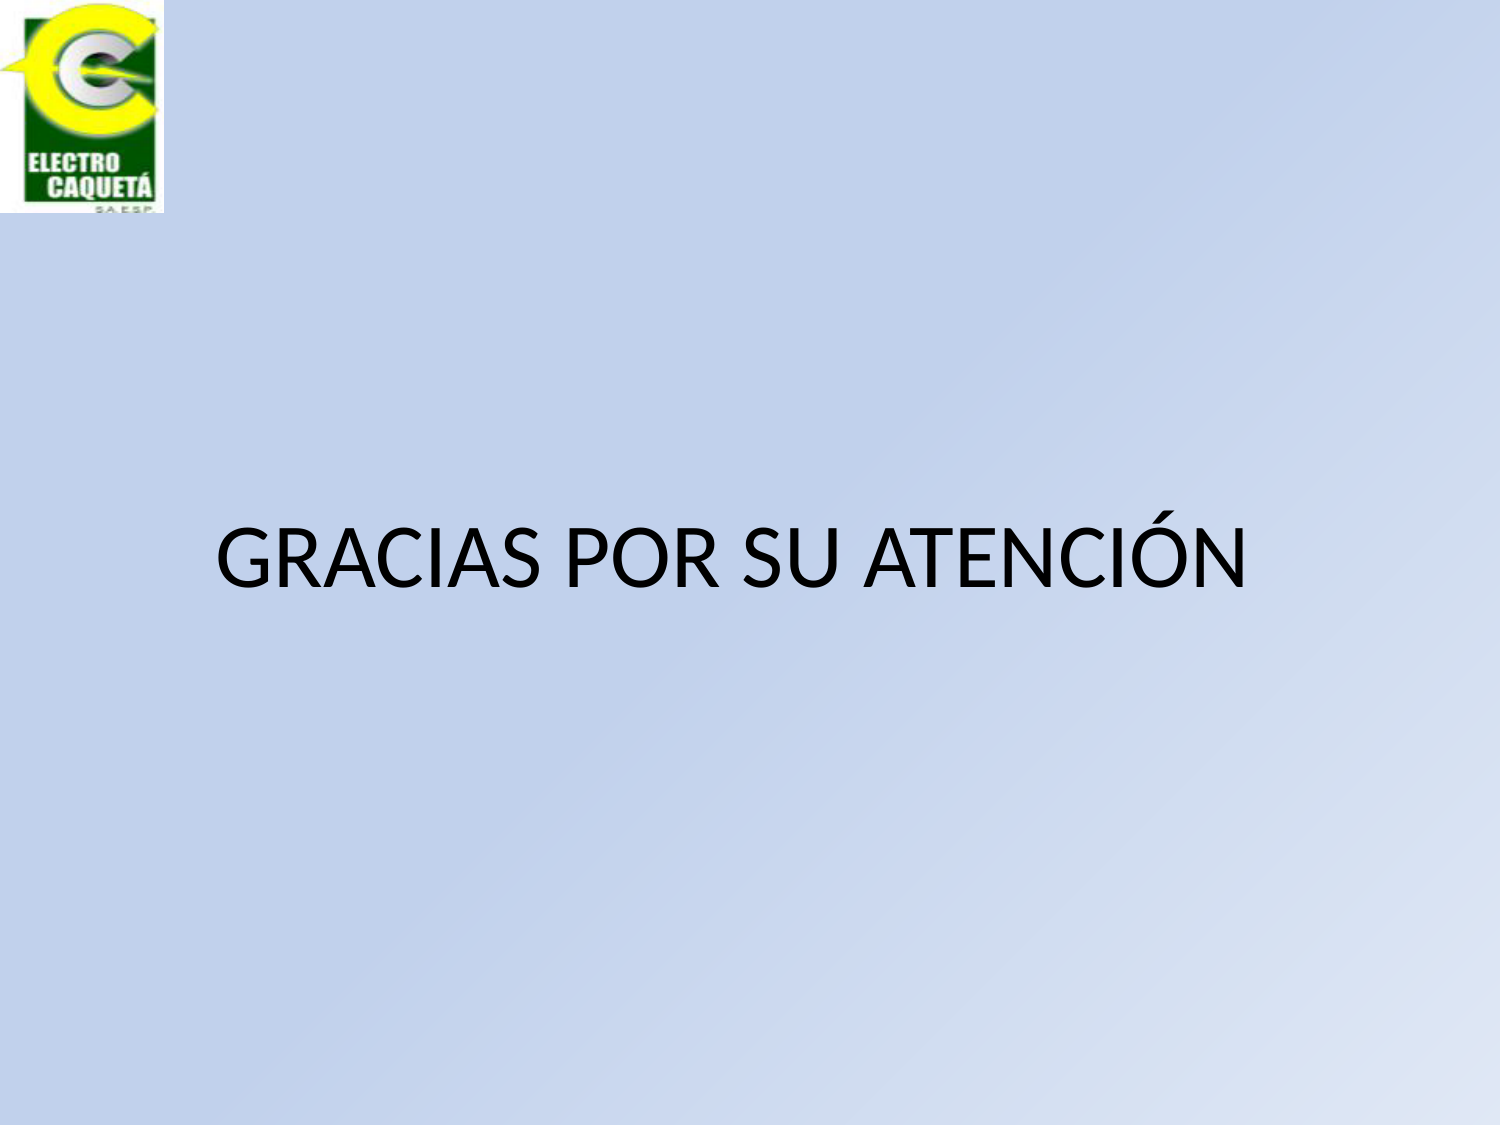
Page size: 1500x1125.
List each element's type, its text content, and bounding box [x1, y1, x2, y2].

title GRACIAS POR SU ATENCIÓN [58, 457, 1409, 645]
picture [0, 0, 165, 213]
